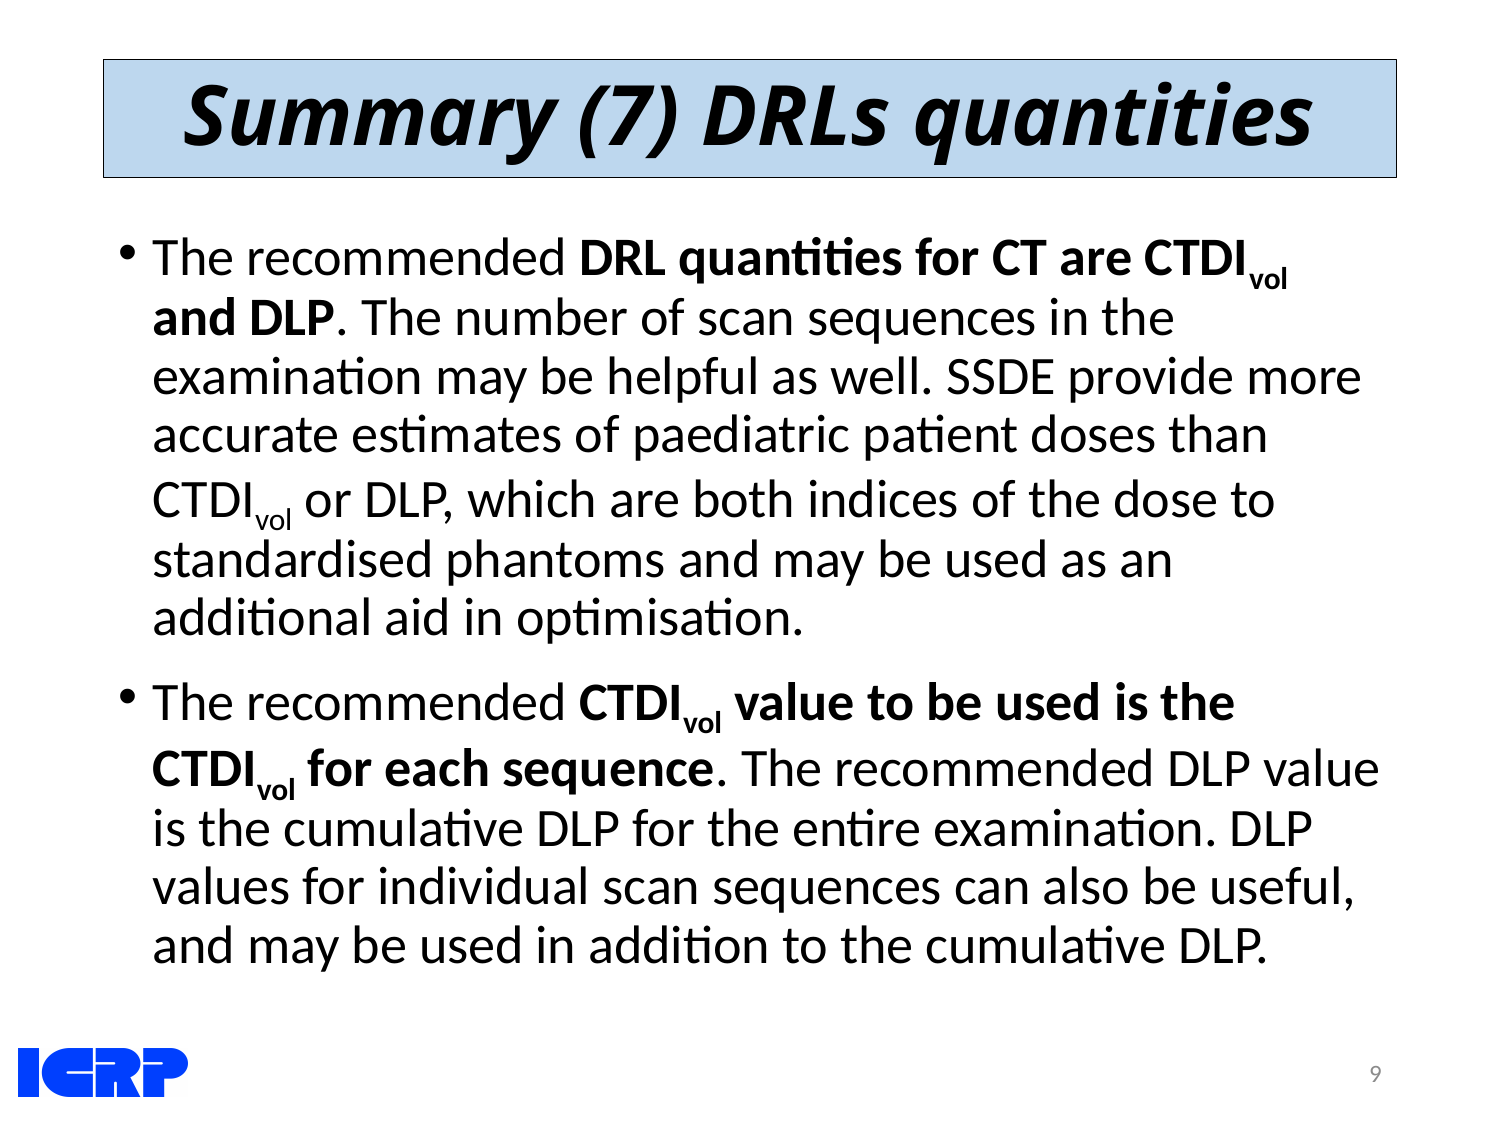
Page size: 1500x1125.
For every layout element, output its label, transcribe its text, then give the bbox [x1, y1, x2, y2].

title Summary (7) DRLs quantities [103, 59, 1397, 178]
picture [18, 1048, 188, 1097]
slide_number 9 [1059, 1042, 1397, 1103]
list The recommended DRL quantities for CT are CTDIvol and DLP. The number of scan sequences in the examination may be helpful as well. SSDE provide more accurate estimates of paediatric patient doses than CTDIvol or DLP, which are both indices of the dose to standardised phantoms and may be used as an additional aid in optimisation. The recommended CTDIvol value to be used is the CTDIvol for each sequence. The recommended DLP value is the cumulative DLP for the entire examination. DLP values for individual scan sequences can also be useful, and may be used in addition to the cumulative DLP. [103, 215, 1397, 1043]
